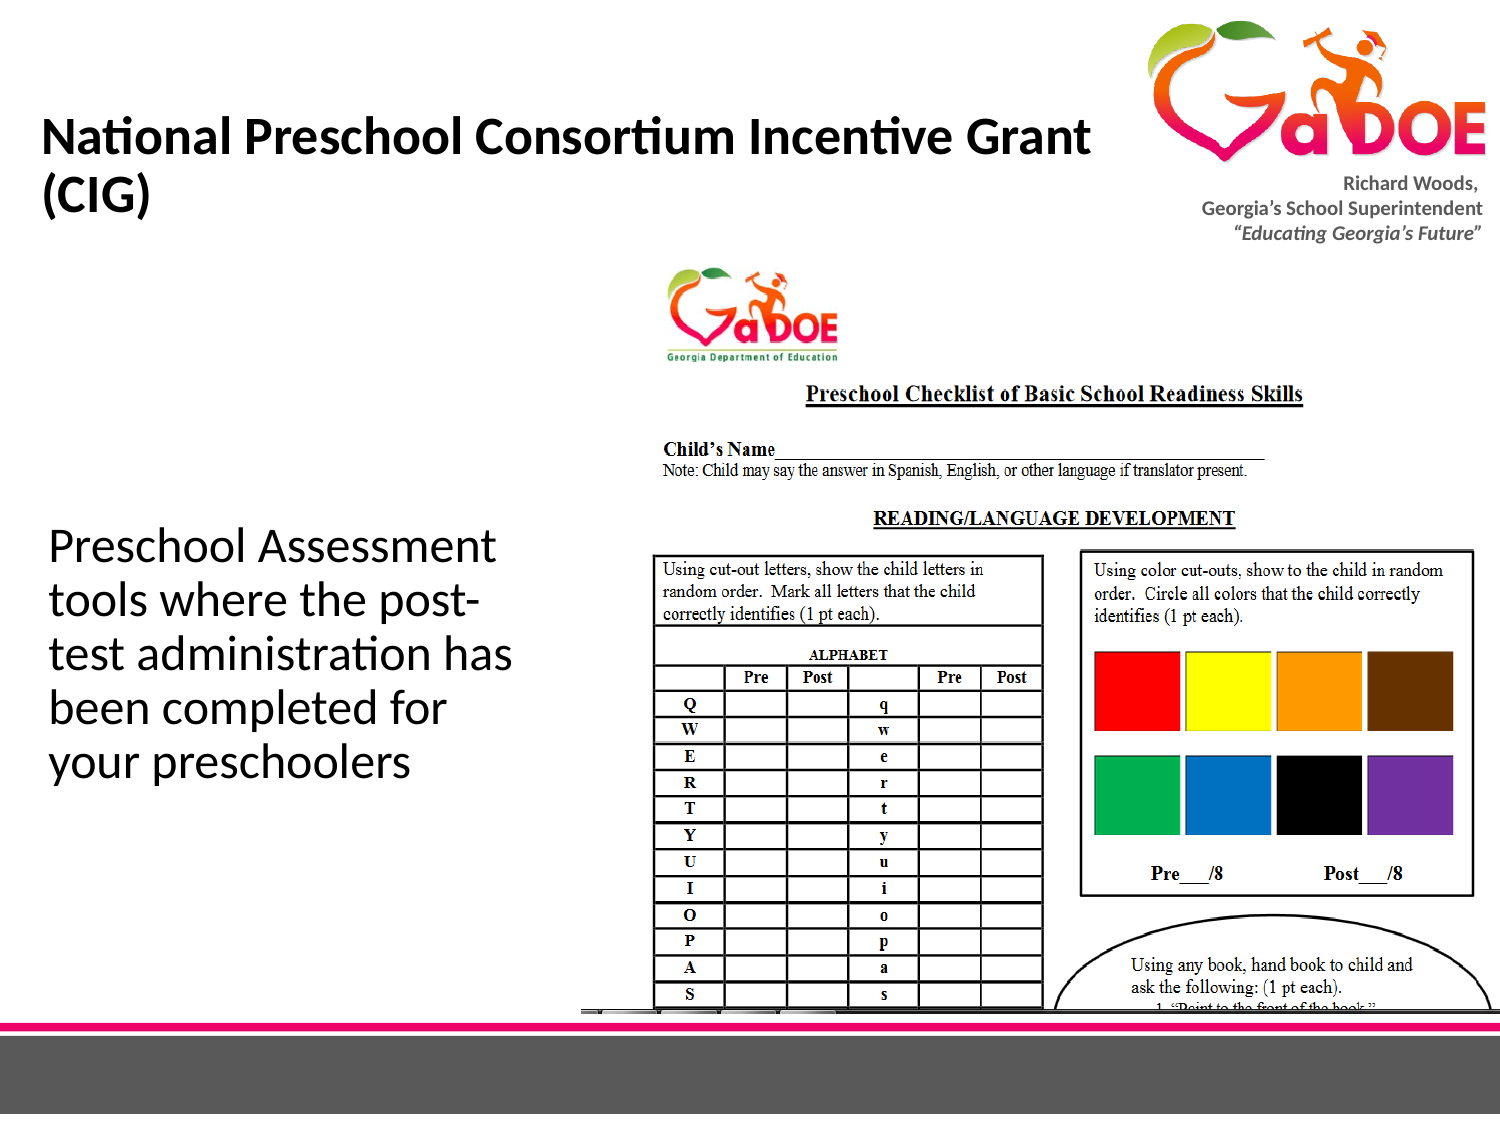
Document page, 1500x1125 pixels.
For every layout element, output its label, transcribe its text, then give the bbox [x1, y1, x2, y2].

list Preschool Assessment tools where the post-test administration has been completed for your preschoolers [33, 512, 553, 871]
picture [1135, 8, 1499, 164]
title National Preschool Consortium Incentive Grant (CIG) [26, 98, 1130, 298]
picture [581, 247, 1500, 1014]
